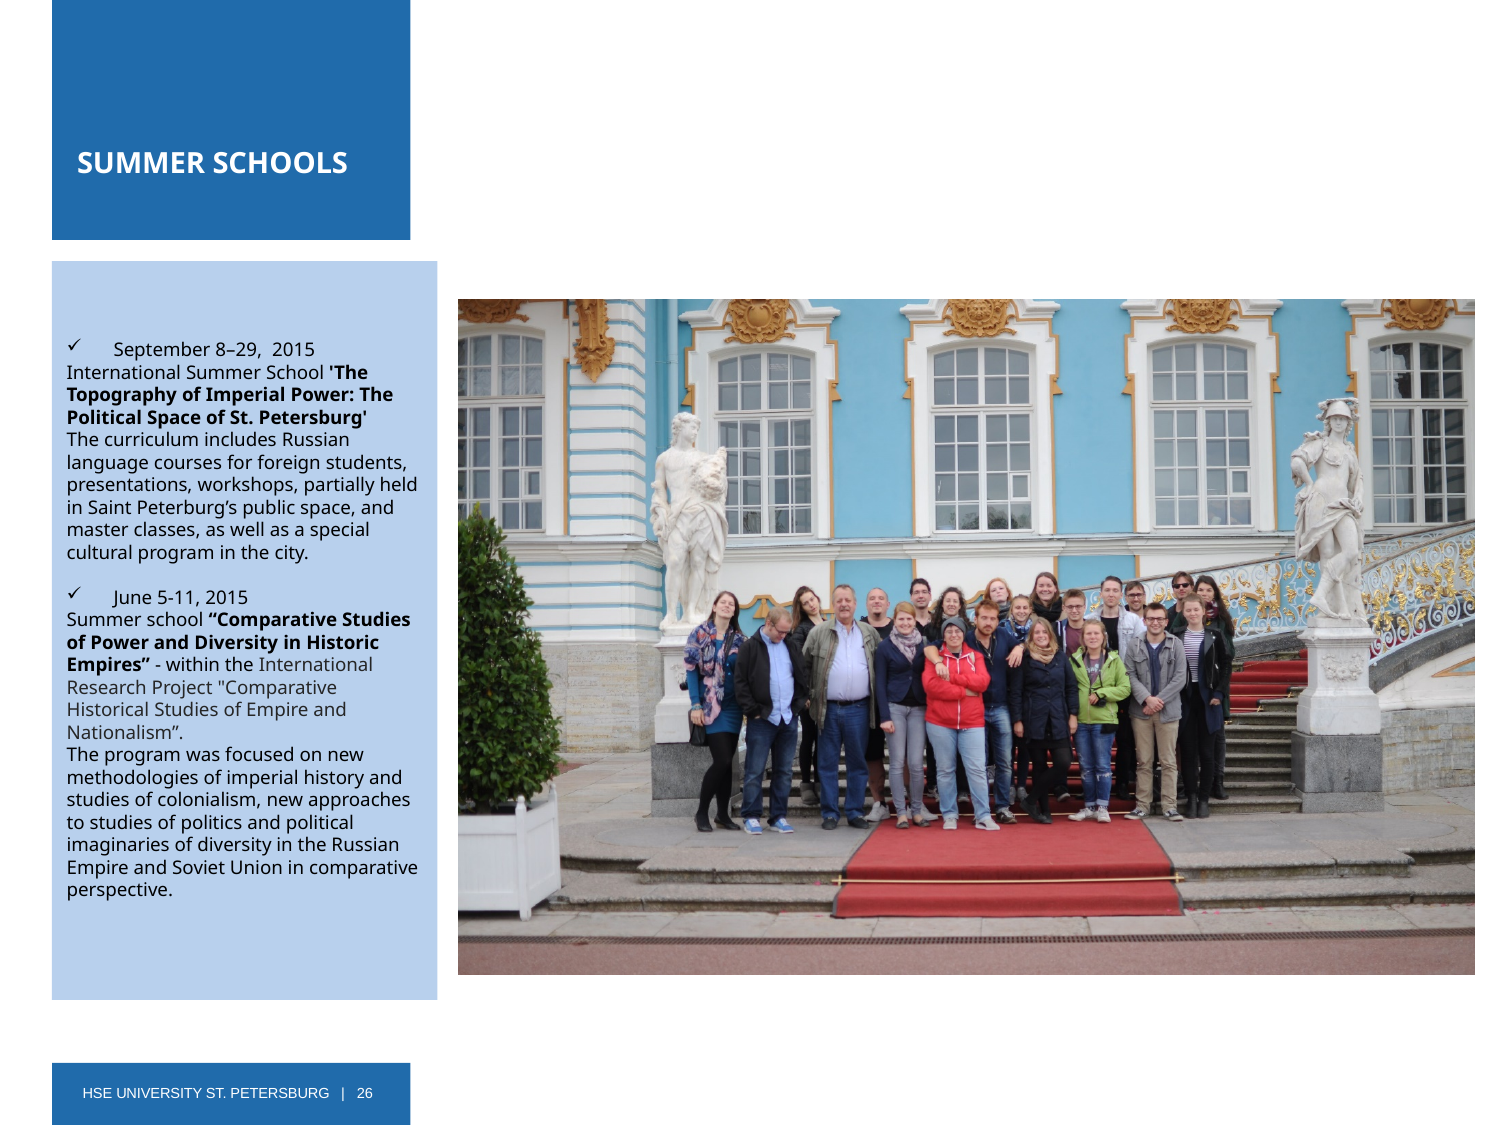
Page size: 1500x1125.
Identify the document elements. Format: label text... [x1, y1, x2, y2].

text_box [52, 0, 411, 240]
text_box [52, 1062, 411, 1125]
text_box September 8–29, 2015 International Summer School 'The Topography of Imperial Power: The Political Space of St. Petersburg' The curriculum includes Russian language courses for foreign students, presentations, workshops, partially held in Saint Peterburg’s public space, and master classes, as well as a special cultural program in the city. June 5-11, 2015 Summer school “Comparative Studies of Power and Diversity in Historic Empires” - within the International Research Project "Comparative Historical Studies of Empire and Nationalism”. The program was focused on new methodologies of imperial history and studies of colonialism, new approaches to studies of politics and political imaginaries of diversity in the Russian Empire and Soviet Union in comparative perspective. [50, 259, 440, 1002]
text_box HSE UNIVERSITY ST. PETERSBURG | 26 [80, 1084, 383, 1102]
picture [458, 299, 1476, 976]
text_box SUMMER SCHOOLS [75, 144, 416, 215]
